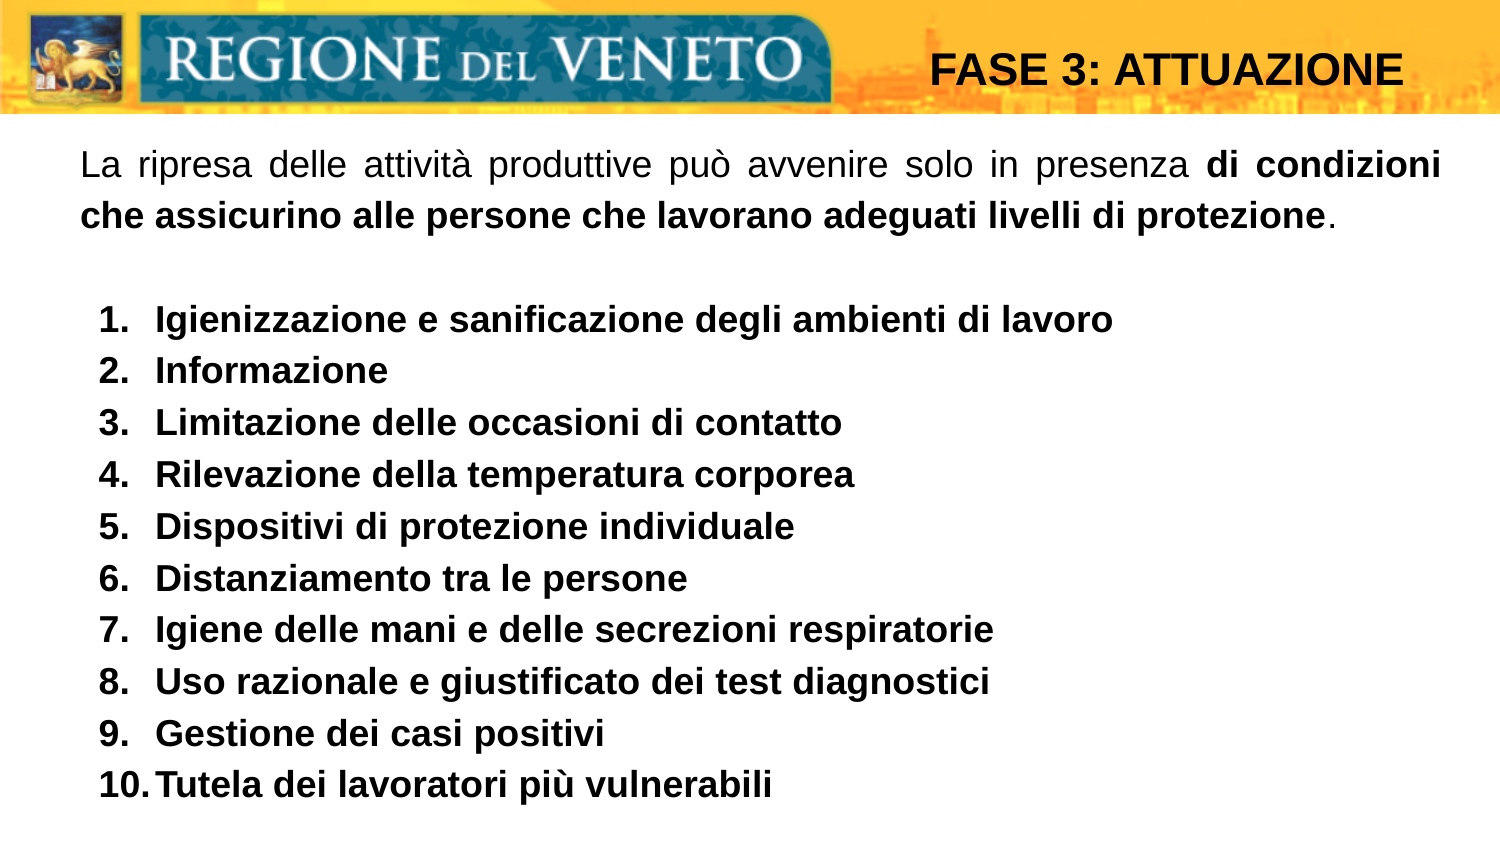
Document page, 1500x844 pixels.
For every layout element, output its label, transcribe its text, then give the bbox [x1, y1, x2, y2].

title FASE 3: ATTUAZIONE [807, 24, 1500, 113]
picture [0, 0, 1500, 114]
title La ripresa delle attività produttive può avvenire solo in presenza di condizioni che assicurino alle persone che lavorano adeguati livelli di protezione. Igienizzazione e sanificazione degli ambienti di lavoro Informazione Limitazione delle occasioni di contatto Rilevazione della temperatura corporea Dispositivi di protezione individuale Distanziamento tra le persone Igiene delle mani e delle secrezioni respiratorie Uso razionale e giustificato dei test diagnostici Gestione dei casi positivi Tutela dei lavoratori più vulnerabili [65, 260, 1457, 821]
